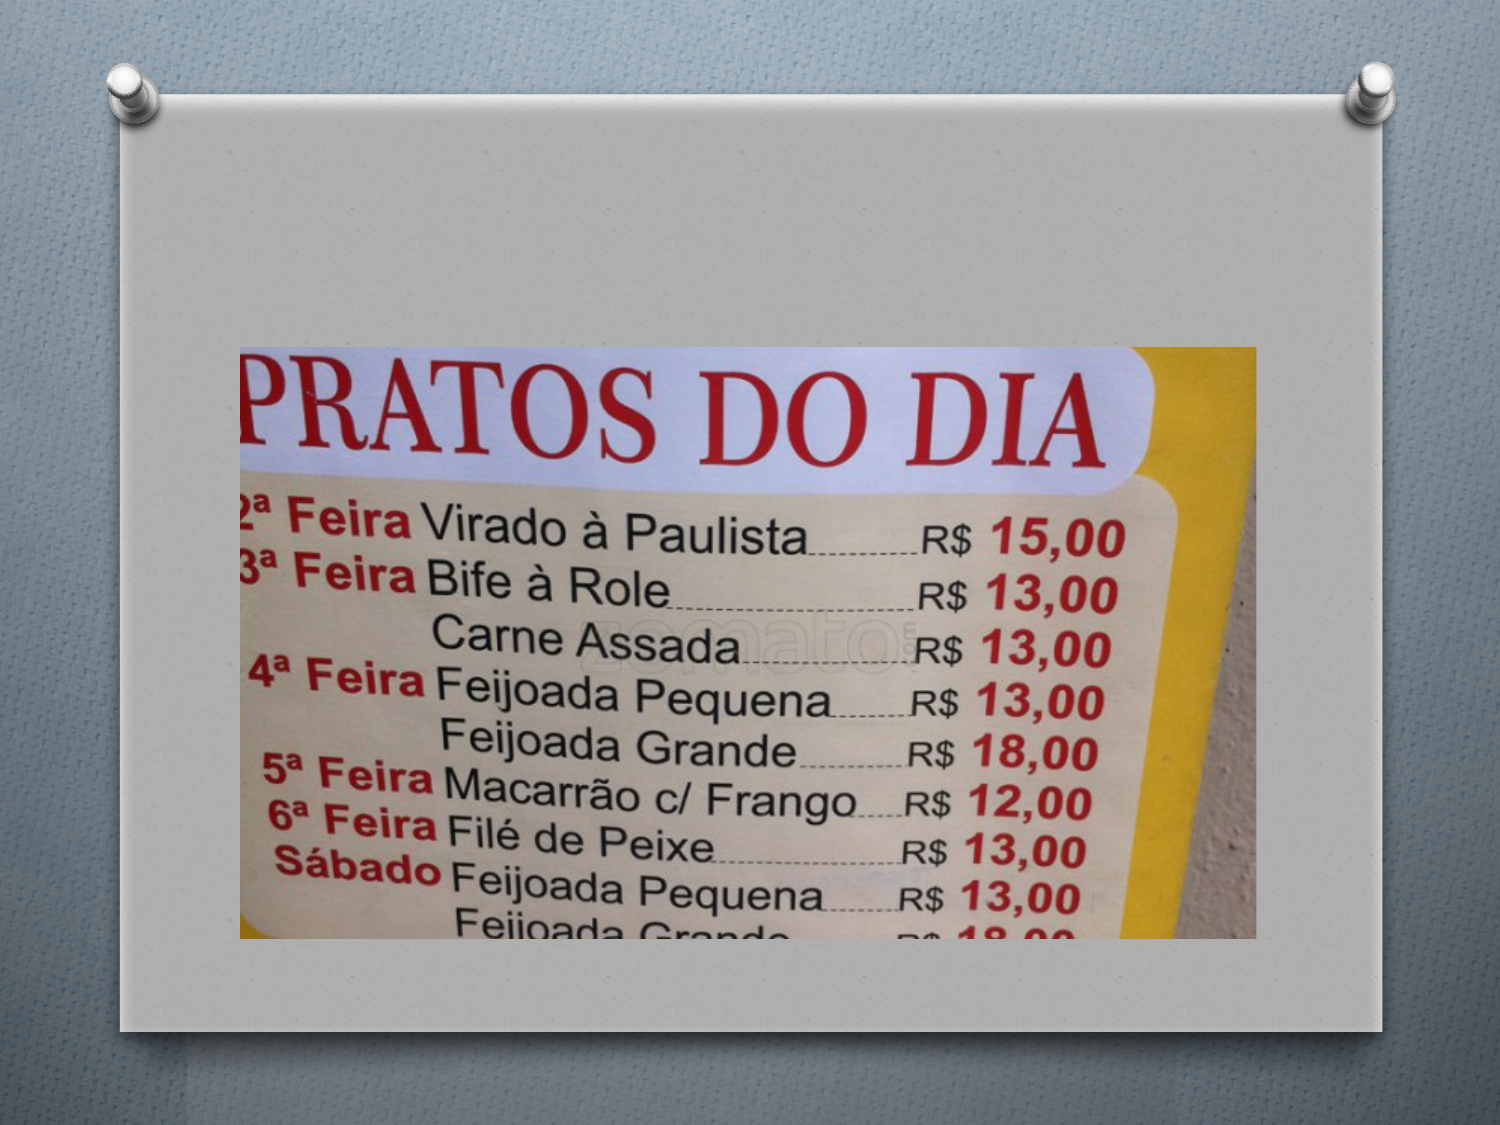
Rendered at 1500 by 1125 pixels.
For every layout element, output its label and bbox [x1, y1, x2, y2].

picture [75, 29, 198, 153]
picture [1317, 35, 1439, 156]
list [239, 347, 1257, 940]
